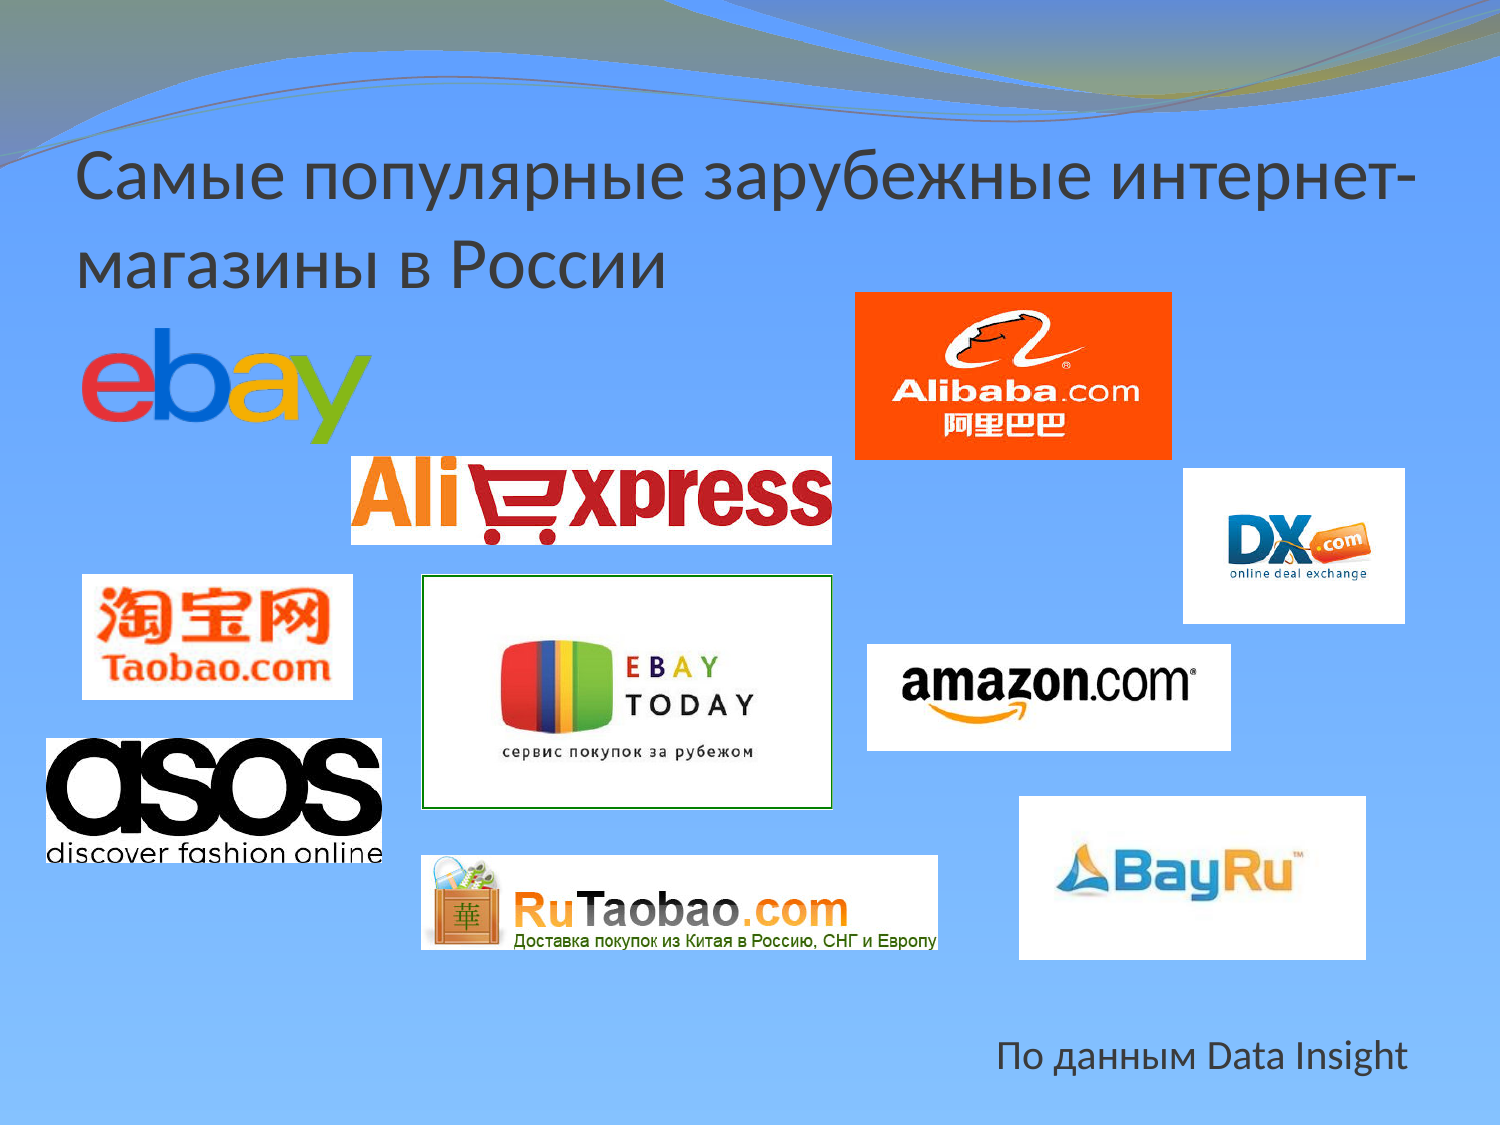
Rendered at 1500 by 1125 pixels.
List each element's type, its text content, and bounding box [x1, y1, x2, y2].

picture [421, 573, 834, 810]
text_box По данным Data Insight [58, 937, 1409, 1079]
title Самые популярные зарубежные интернет-магазины в России [75, 115, 1425, 303]
picture [1183, 468, 1405, 624]
picture [1019, 796, 1366, 960]
picture [866, 644, 1231, 751]
picture [855, 292, 1173, 461]
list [81, 327, 372, 444]
picture [351, 456, 832, 546]
picture [421, 855, 938, 950]
picture [46, 738, 383, 863]
picture [81, 573, 353, 700]
